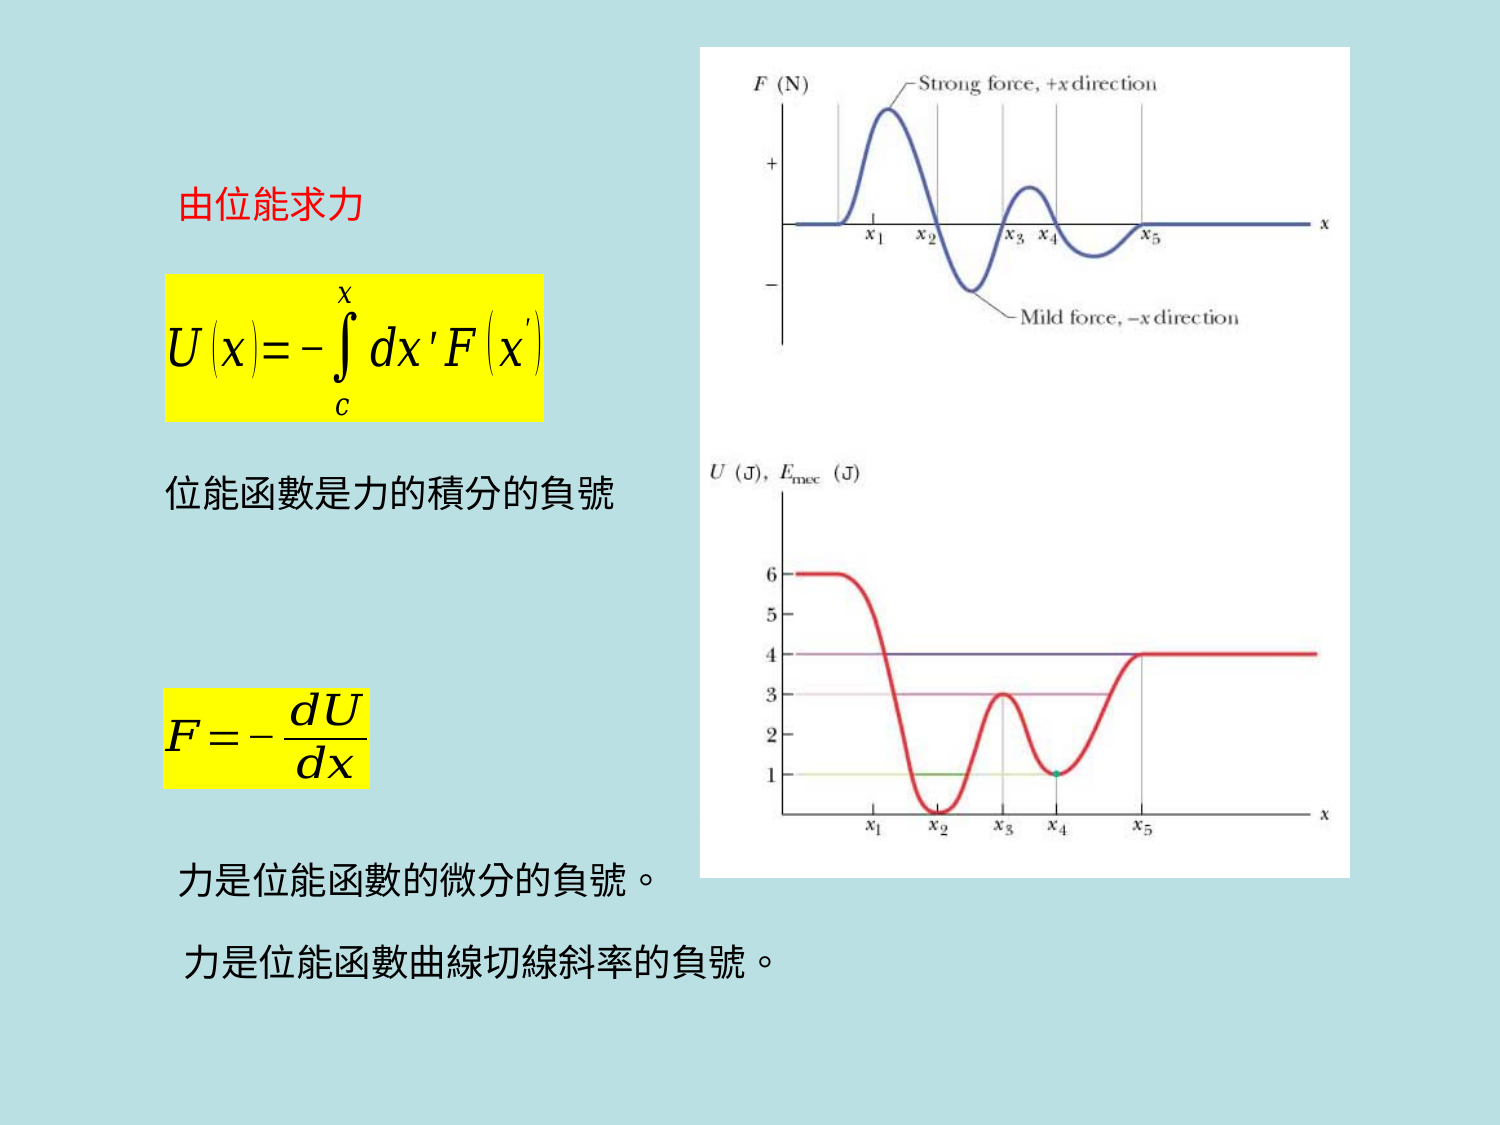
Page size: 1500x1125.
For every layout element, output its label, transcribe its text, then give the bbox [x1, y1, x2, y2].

text_box 力是位能函數的微分的負號。 [162, 849, 675, 910]
text_box 力是位能函數曲線切線斜率的負號。 [168, 931, 788, 991]
text_box 由位能求力 [162, 173, 425, 234]
text_box 位能函數是力的積分的負號 [149, 462, 663, 523]
picture [699, 46, 1351, 879]
